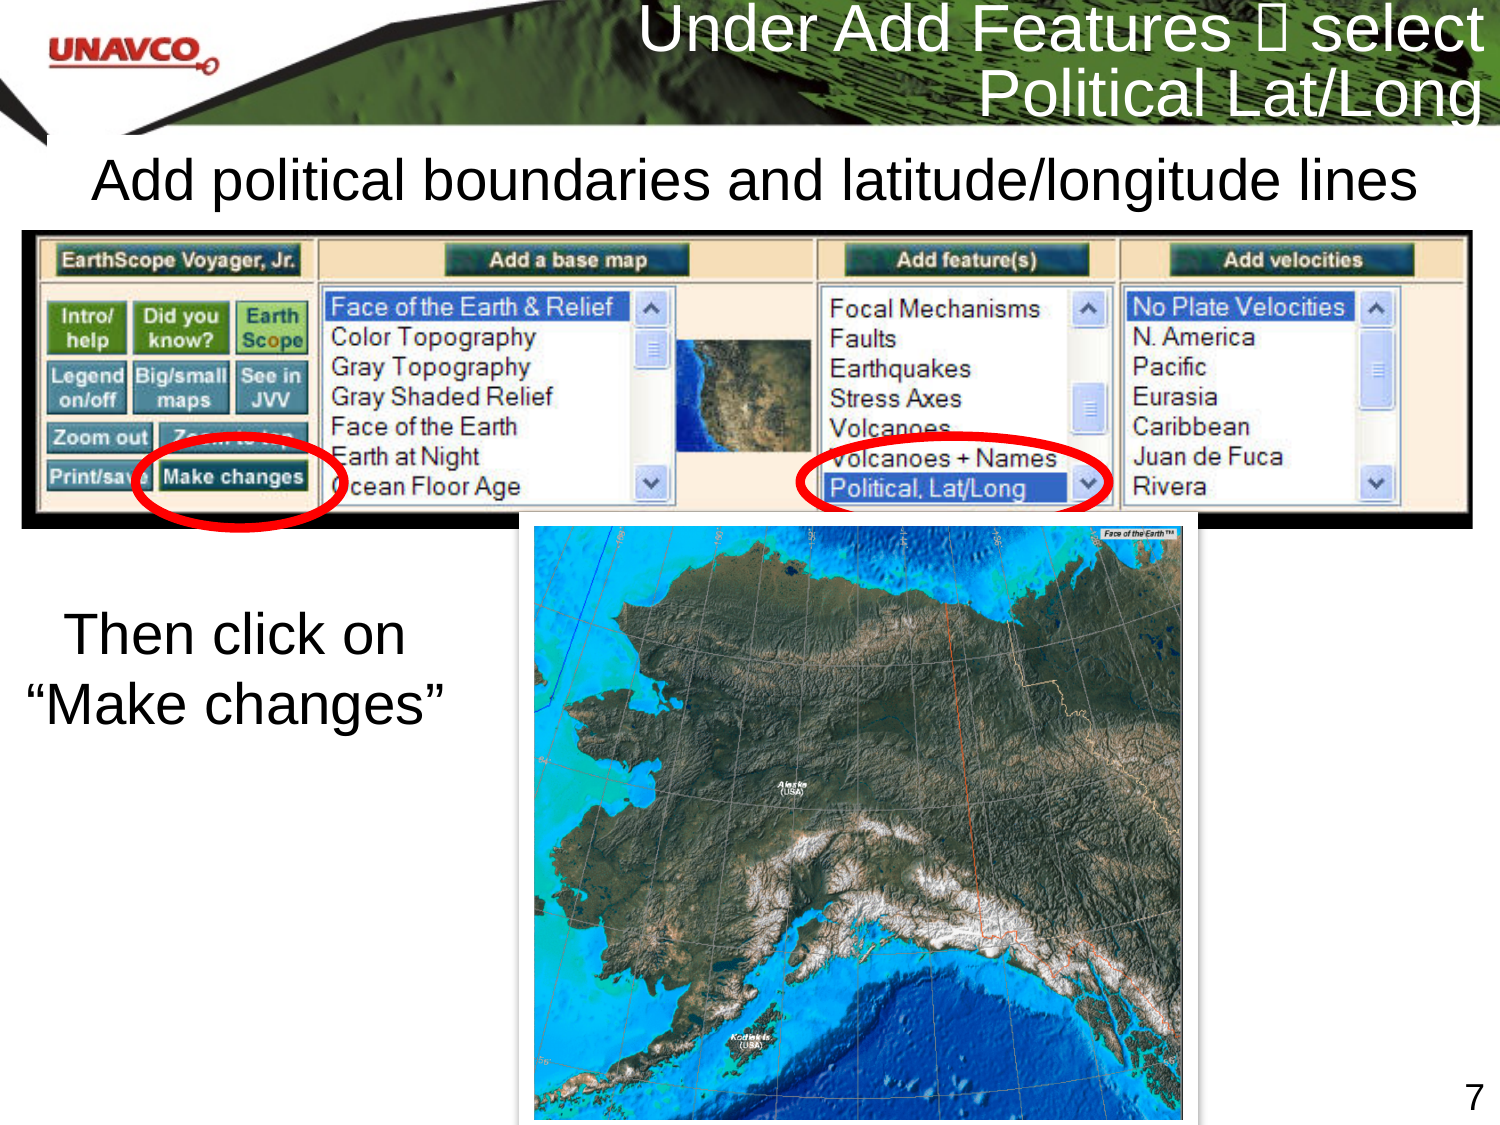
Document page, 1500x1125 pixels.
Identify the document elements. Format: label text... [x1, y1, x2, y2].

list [21, 230, 1473, 529]
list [533, 525, 1184, 1121]
text_box Add political boundaries and latitude/longitude lines [47, 134, 1466, 220]
slide_number 7 [1205, 1065, 1500, 1125]
title Under Add Features  select Political Lat/Long [542, 9, 1500, 121]
text_box Then click on “Make changes” [0, 588, 472, 744]
picture [0, 0, 1500, 169]
